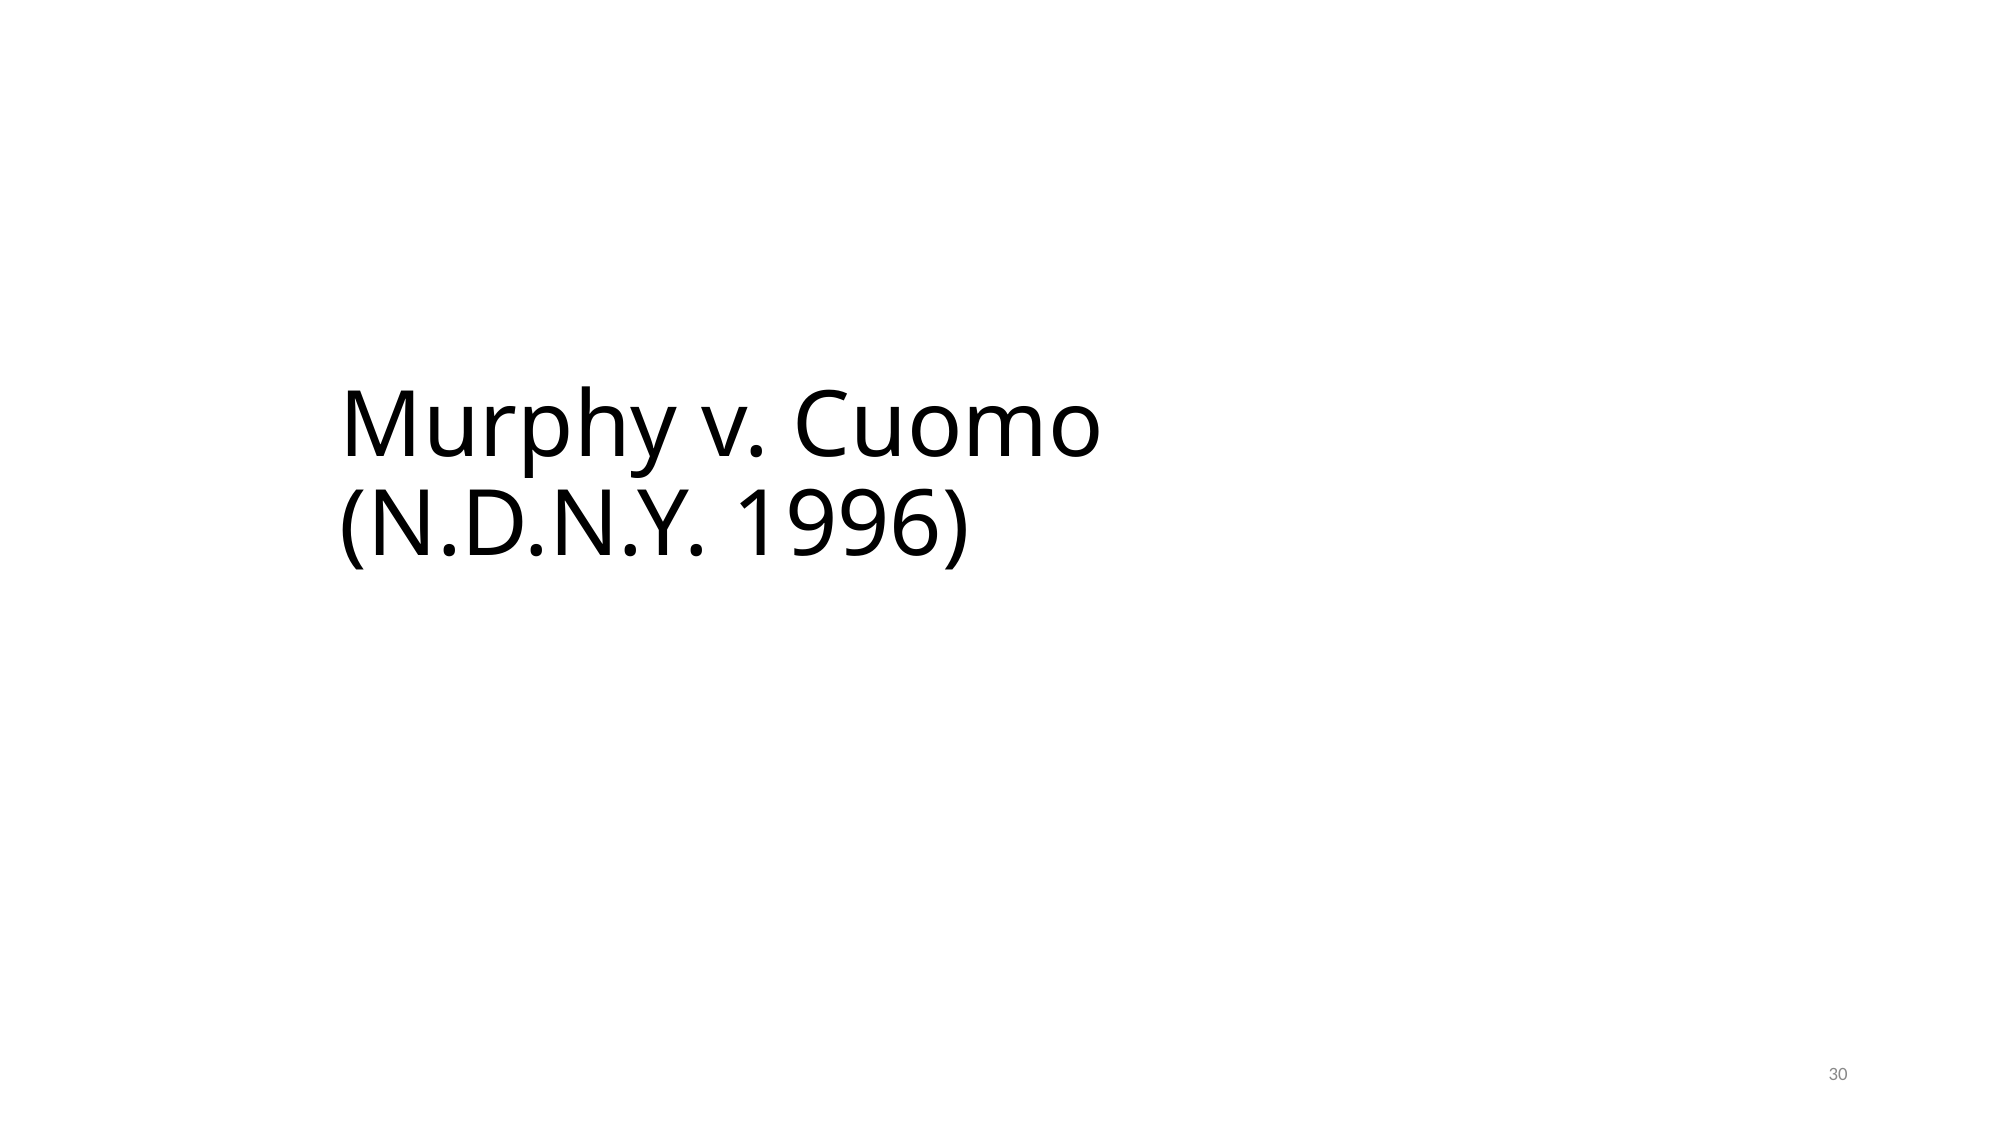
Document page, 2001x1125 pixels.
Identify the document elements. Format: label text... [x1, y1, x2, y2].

title Murphy v. Cuomo (N.D.N.Y. 1996) [324, 174, 1688, 779]
slide_number 30 [1412, 1042, 1863, 1103]
